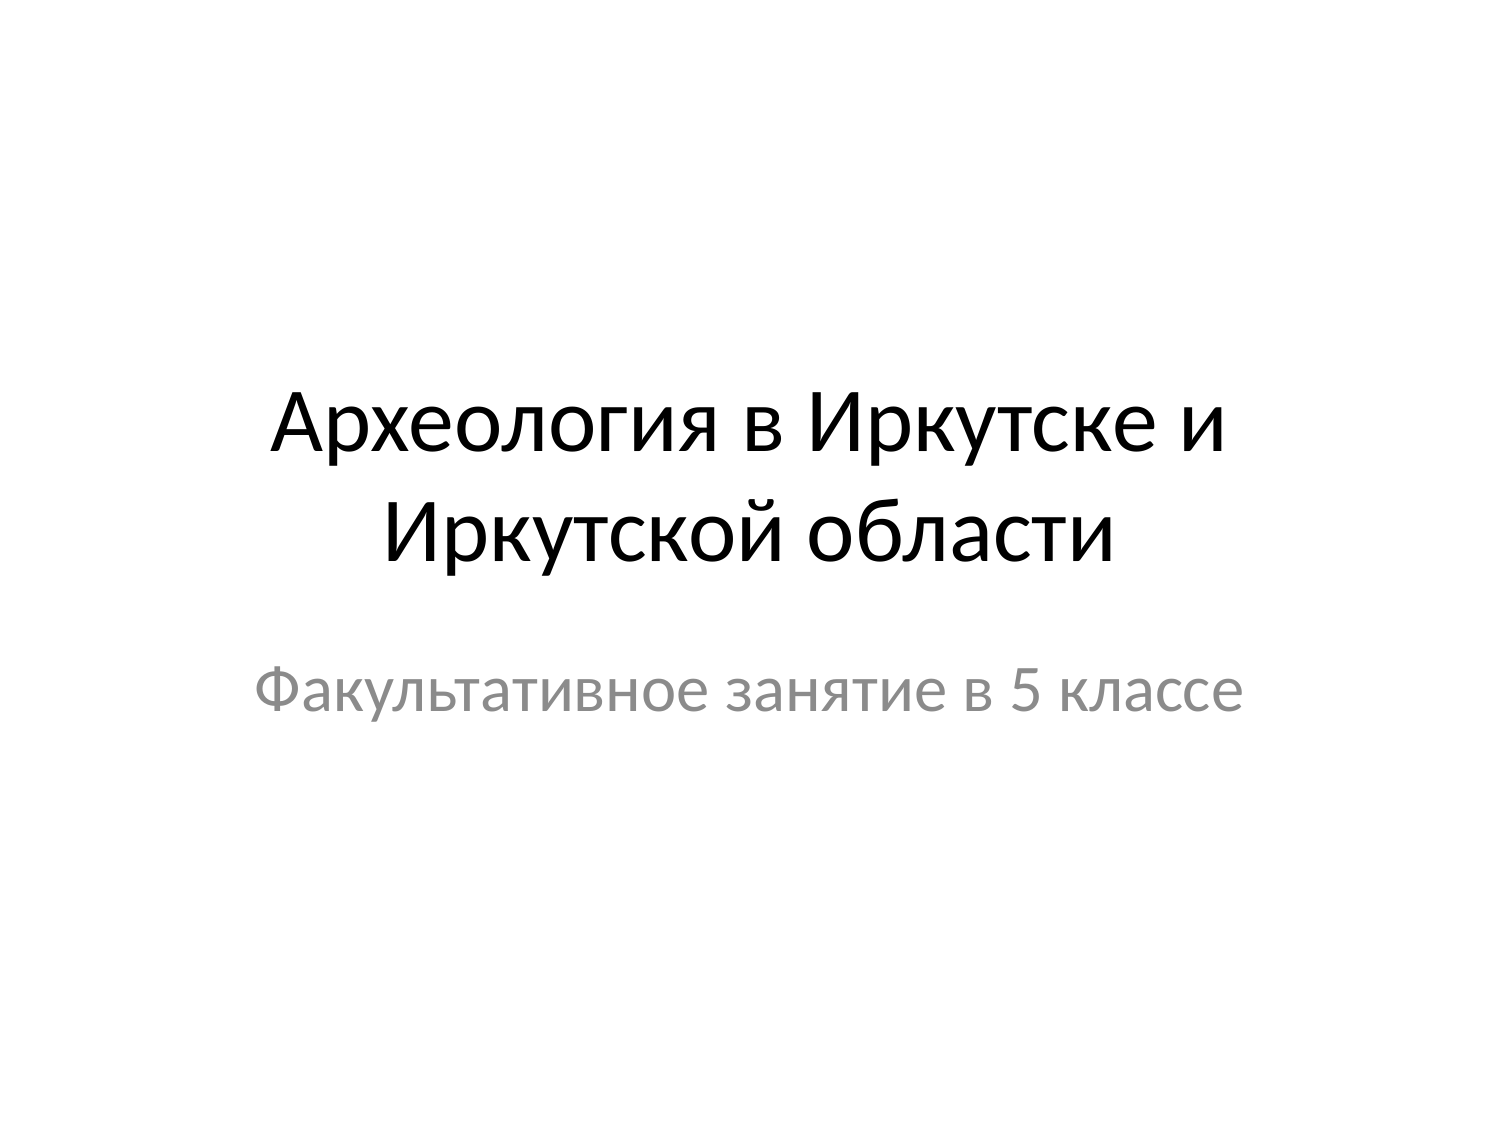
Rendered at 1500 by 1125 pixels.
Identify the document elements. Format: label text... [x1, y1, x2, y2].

title Археология в Иркутске и Иркутской области [112, 349, 1388, 591]
subtitle Факультативное занятие в 5 классе [225, 637, 1275, 925]
